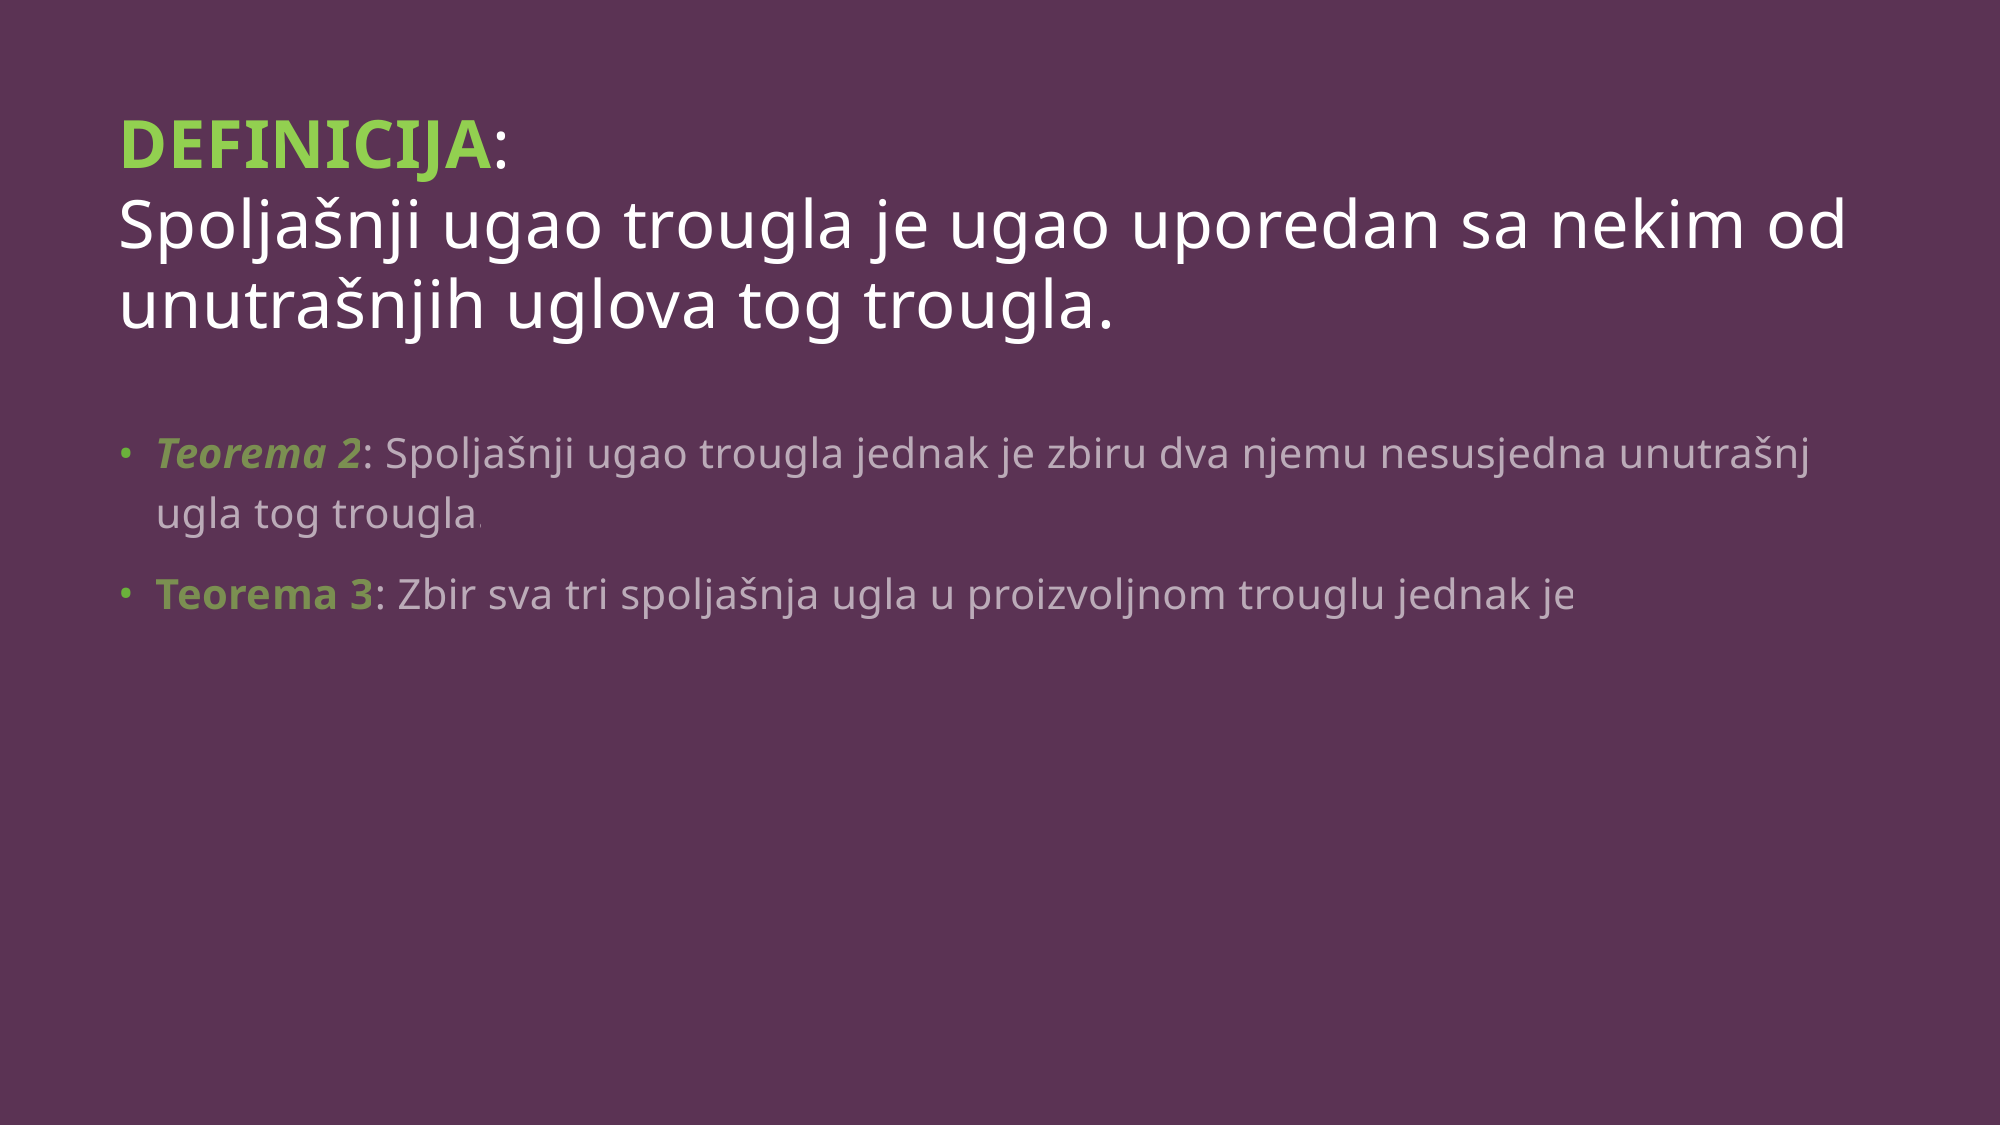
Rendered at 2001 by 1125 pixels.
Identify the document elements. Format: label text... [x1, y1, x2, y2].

title DEFINICIJA: Spoljašnji ugao trougla je ugao uporedan sa nekim od unutrašnjih uglova tog trougla. [118, 101, 1878, 344]
